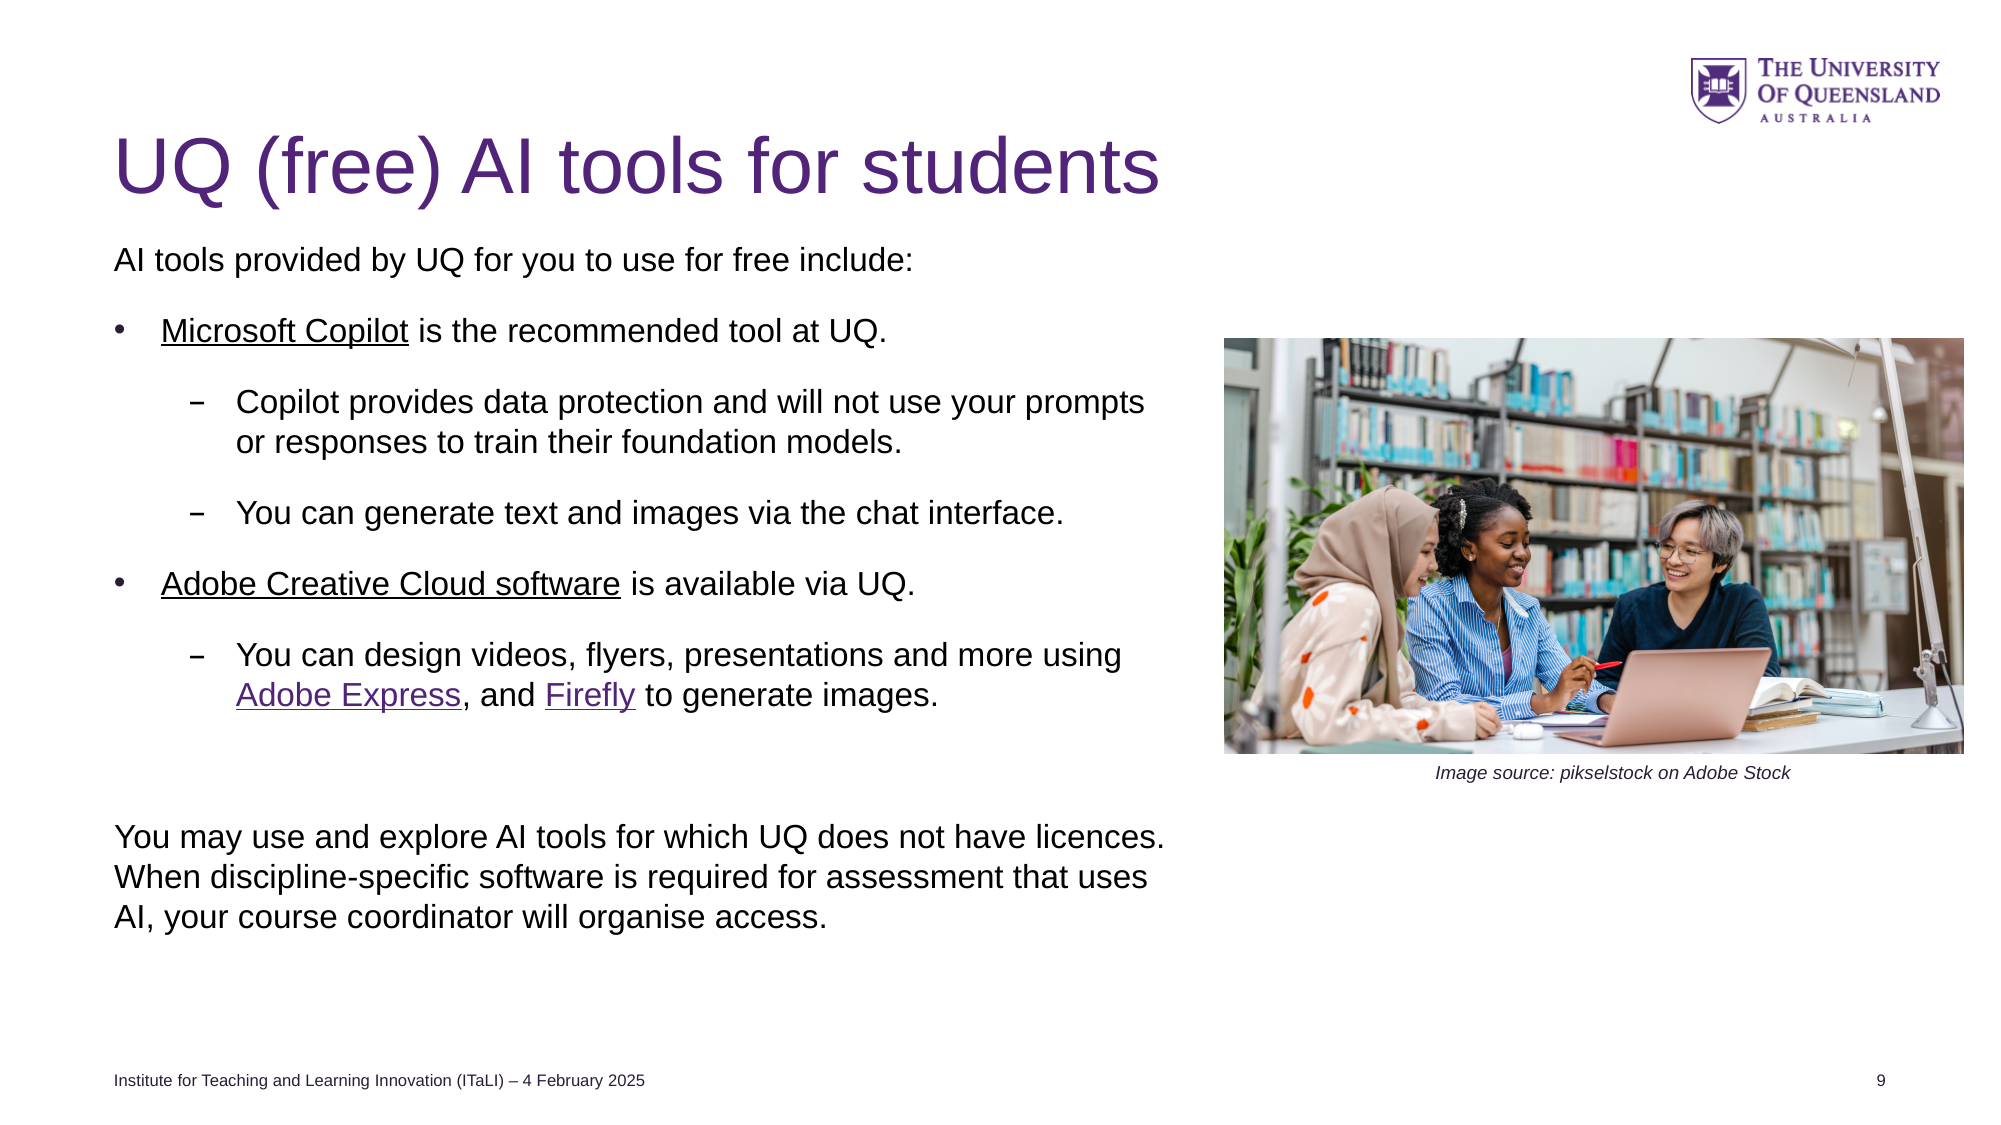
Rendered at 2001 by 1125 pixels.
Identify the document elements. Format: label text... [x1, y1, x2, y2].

text_box Image source: pikselstock on Adobe Stock [1283, 754, 1943, 791]
list AI tools provided by UQ for you to use for free include: Microsoft Copilot is the recommended tool at UQ. Copilot provides data protection and will not use your prompts or responses to train their foundation models. You can generate text and images via the chat interface. Adobe Creative Cloud software is available via UQ. You can design videos, flyers, presentations and more using Adobe Express, and Firefly to generate images. You may use and explore AI tools for which UQ does not have licences. When discipline-specific software is required for assessment that uses AI, your course coordinator will organise access. [114, 237, 1179, 1000]
title UQ (free) AI tools for students [114, 125, 1686, 203]
picture [1224, 337, 1964, 754]
slide_number 9 [1838, 1070, 1886, 1089]
picture [1691, 58, 1940, 124]
footer Institute for Teaching and Learning Innovation (ITaLI) – 4 February 2025 [114, 1070, 666, 1089]
